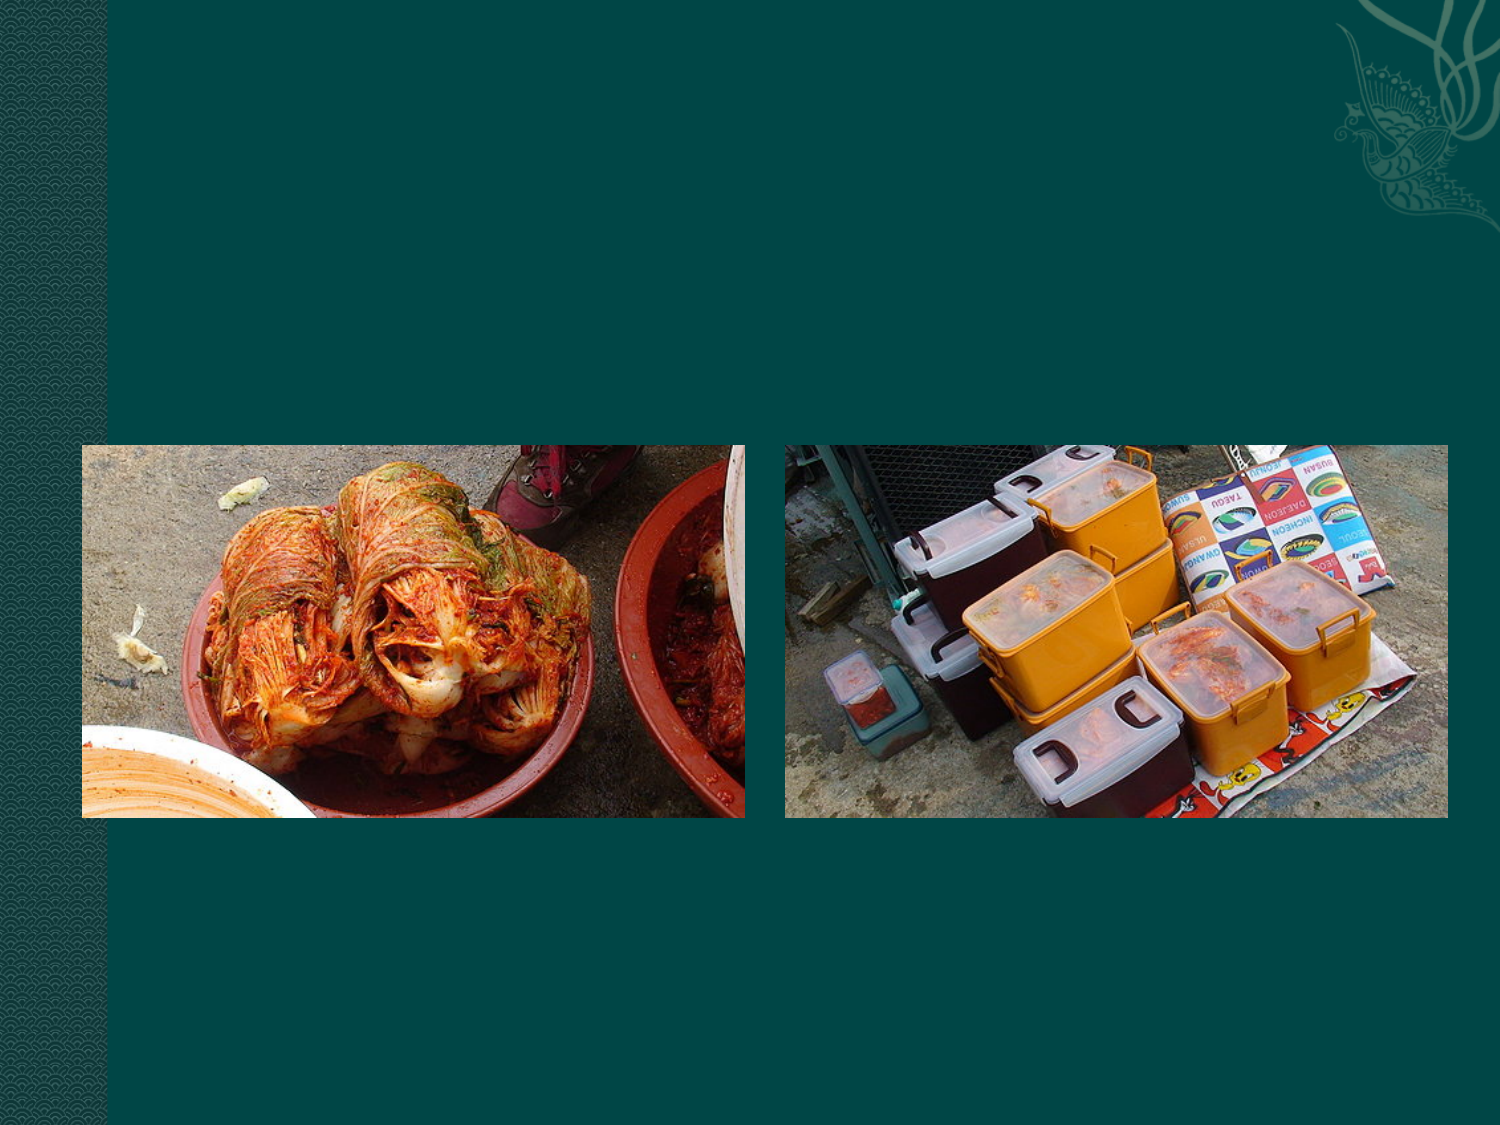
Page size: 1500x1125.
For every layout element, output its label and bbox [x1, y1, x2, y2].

picture [0, 0, 108, 1125]
list [81, 444, 745, 819]
list [784, 444, 1449, 819]
